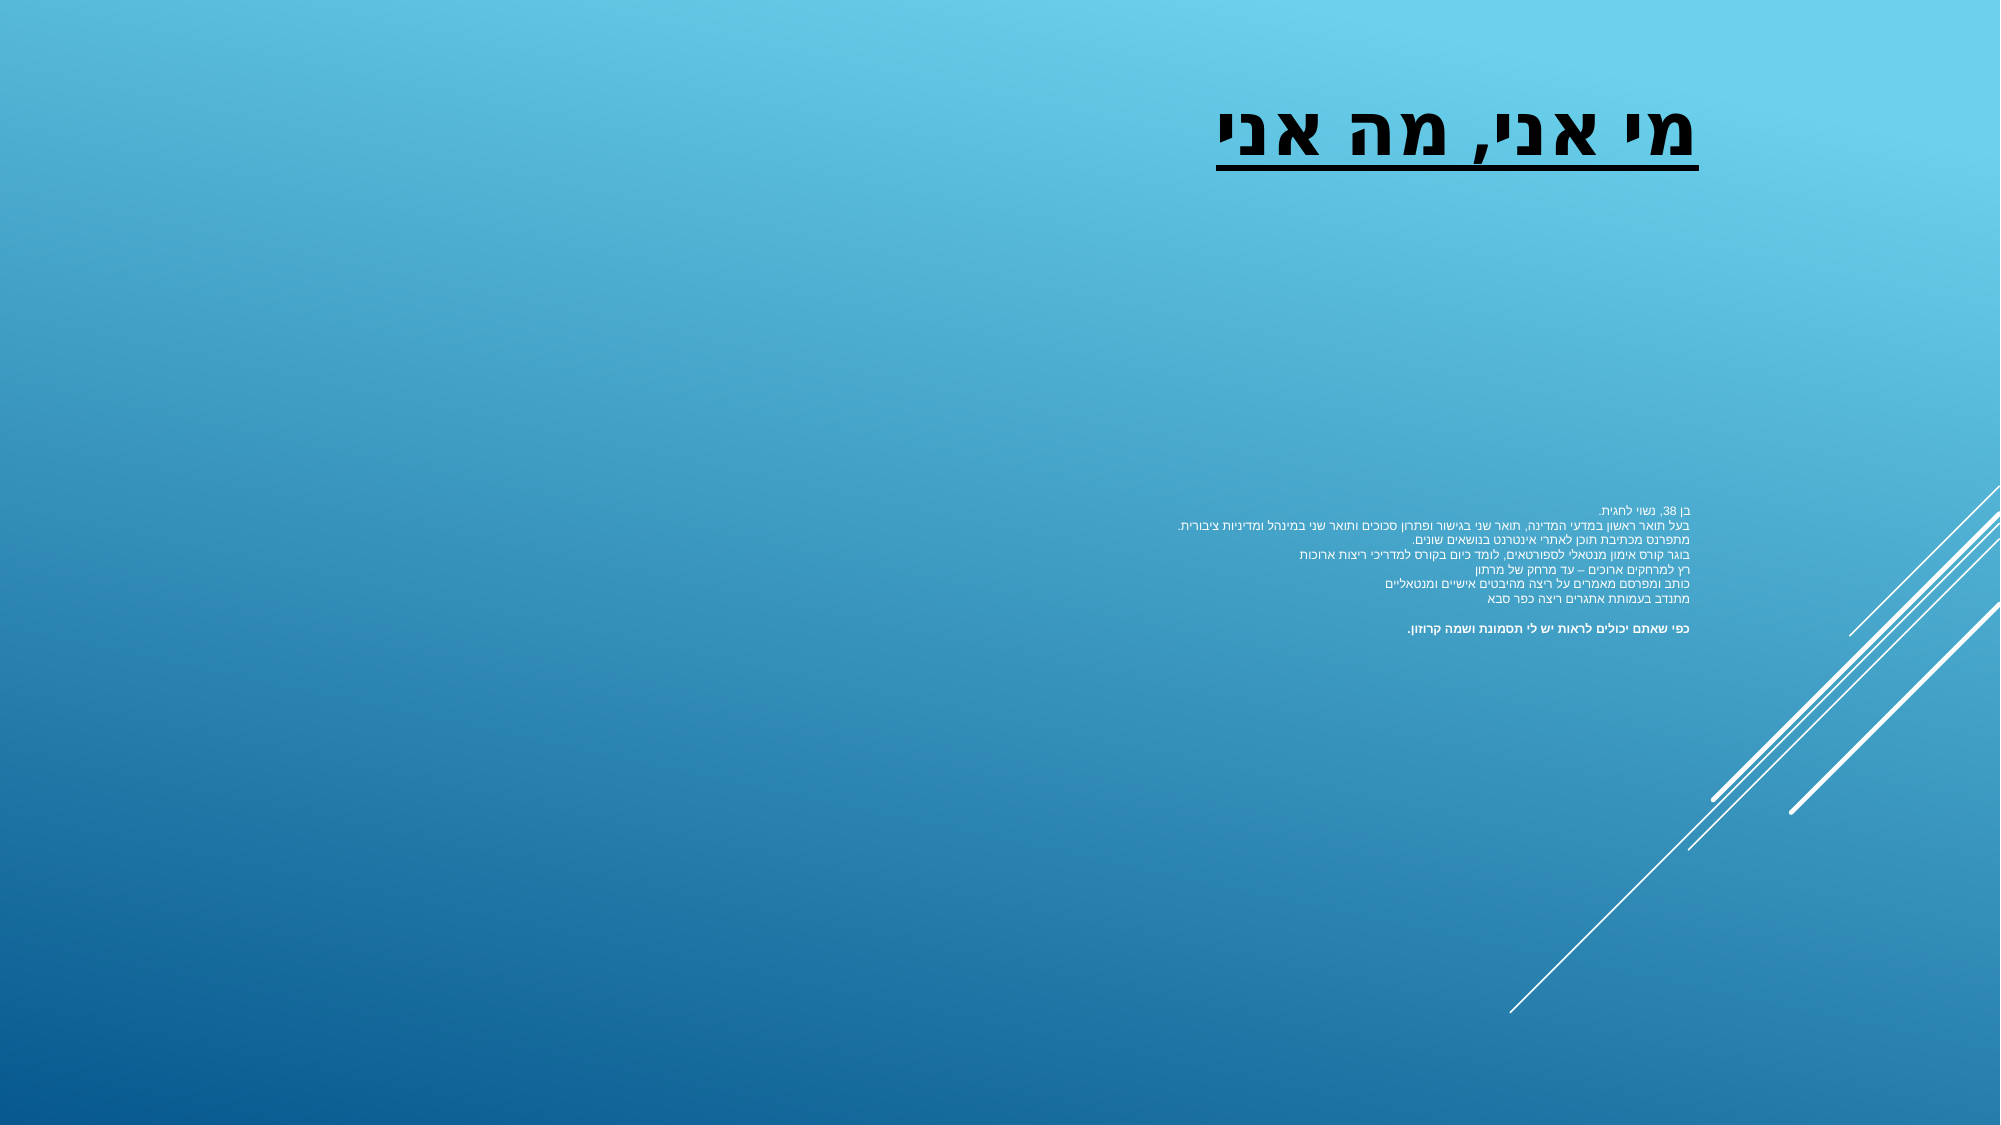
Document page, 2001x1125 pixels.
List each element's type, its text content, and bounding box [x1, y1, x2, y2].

title בן 38, נשוי לחגית. בעל תואר ראשון במדעי המדינה, תואר שני בגישור ופתרון סכוכים ותואר שני במינהל ומדיניות ציבורית. מתפרנס מכתיבת תוכן לאתרי אינטרנט בנושאים שונים. בוגר קורס אימון מנטאלי לספורטאים, לומד כיום בקורס למדריכי ריצות ארוכות רץ למרחקים ארוכים – עד מרחק של מרתון כותב ומפרסם מאמרים על ריצה מהיבטים אישיים ומנטאליים מתנדב בעמותת אתגרים ריצה כפר סבא כפי שאתם יכולים לראות יש לי תסמונת ושמה קרוזון. [153, 493, 1706, 665]
list מי אני, מה אני [314, 66, 1715, 184]
